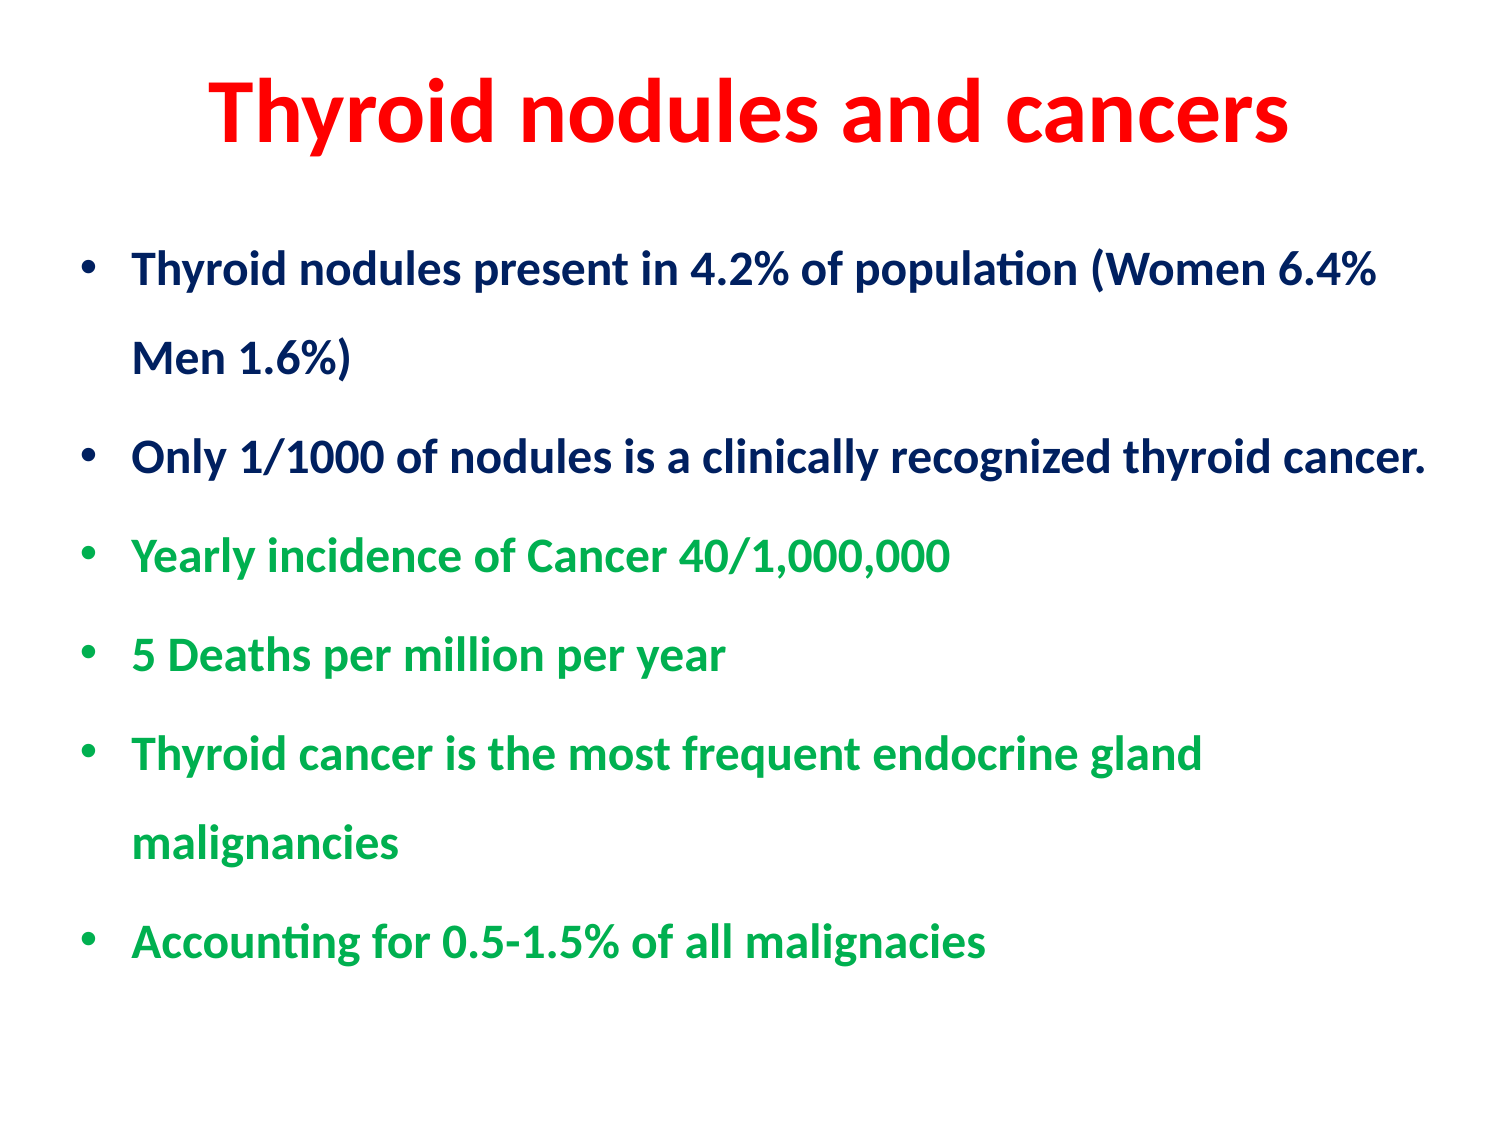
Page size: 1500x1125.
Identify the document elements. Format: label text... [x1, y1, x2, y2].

title Thyroid nodules and cancers [112, 11, 1388, 199]
list Thyroid nodules present in 4.2% of population (Women 6.4% Men 1.6%) Only 1/1000 of nodules is a clinically recognized thyroid cancer. Yearly incidence of Cancer 40/1,000,000 5 Deaths per million per year Thyroid cancer is the most frequent endocrine gland malignancies Accounting for 0.5-1.5% of all malignacies [64, 199, 1453, 1060]
